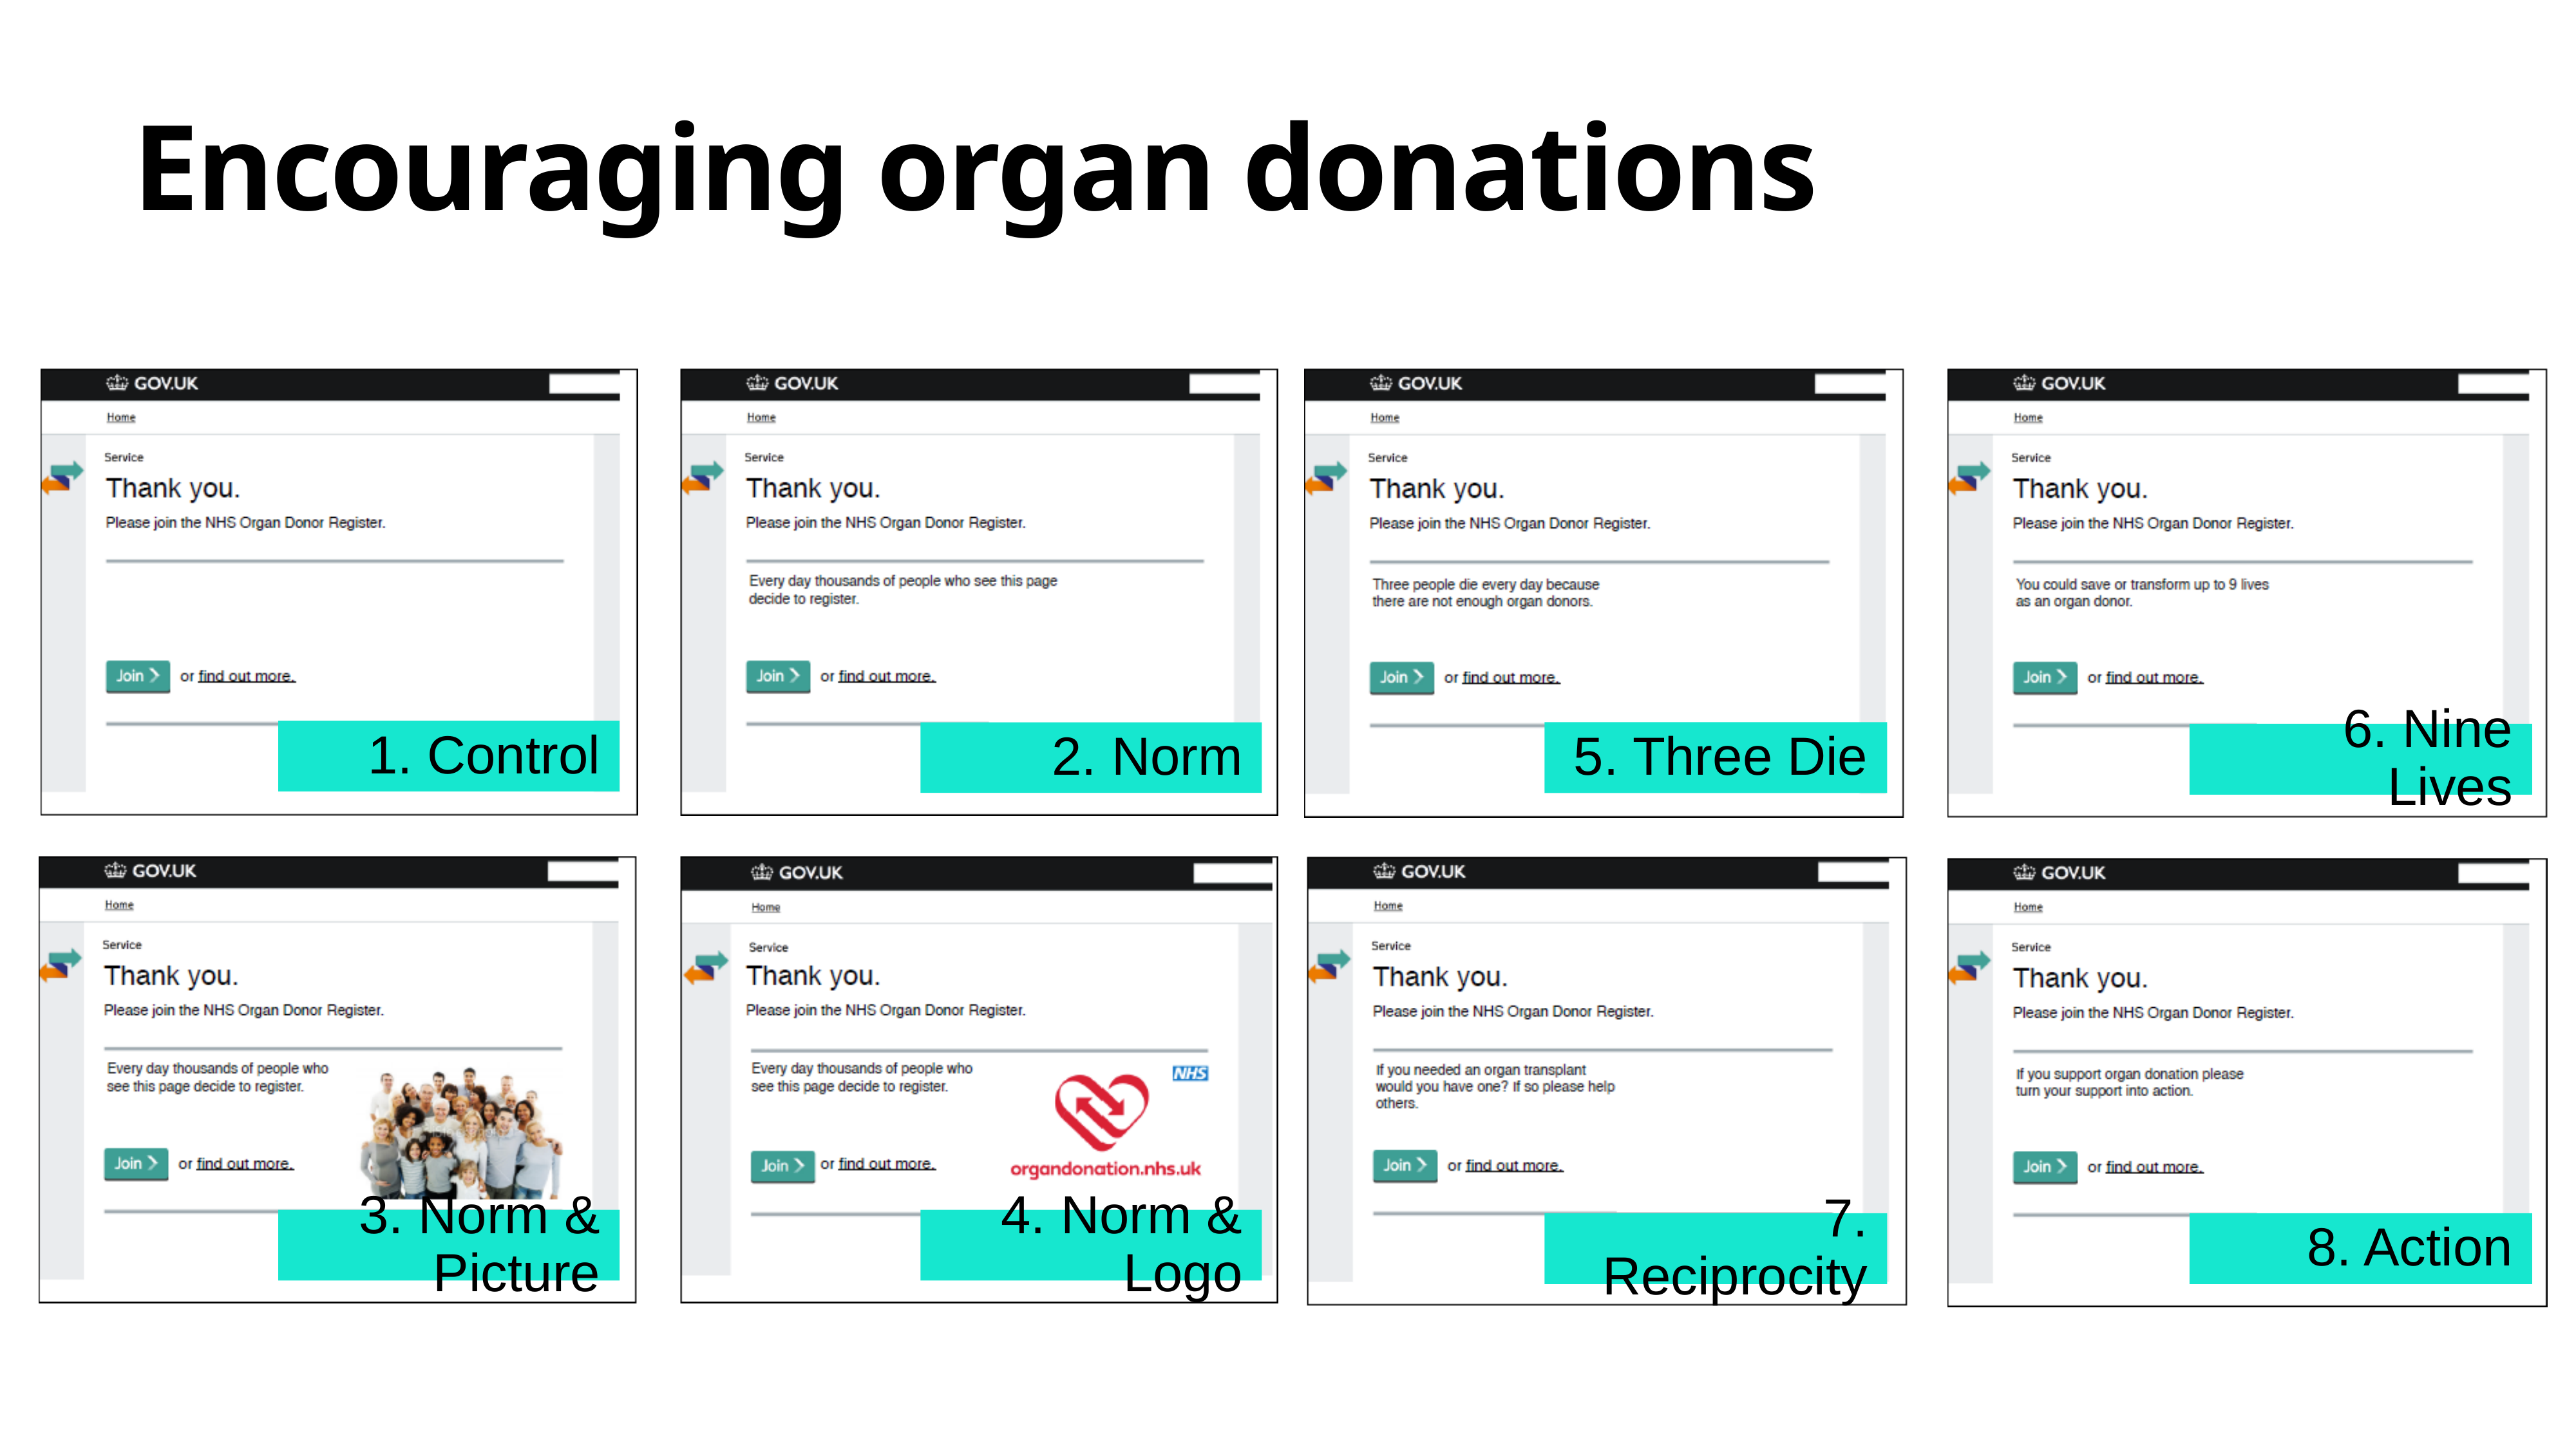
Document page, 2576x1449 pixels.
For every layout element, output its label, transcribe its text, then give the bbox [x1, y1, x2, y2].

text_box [39, 367, 1289, 1304]
title Encouraging organ donations [127, 113, 2449, 266]
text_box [1304, 367, 2549, 1309]
